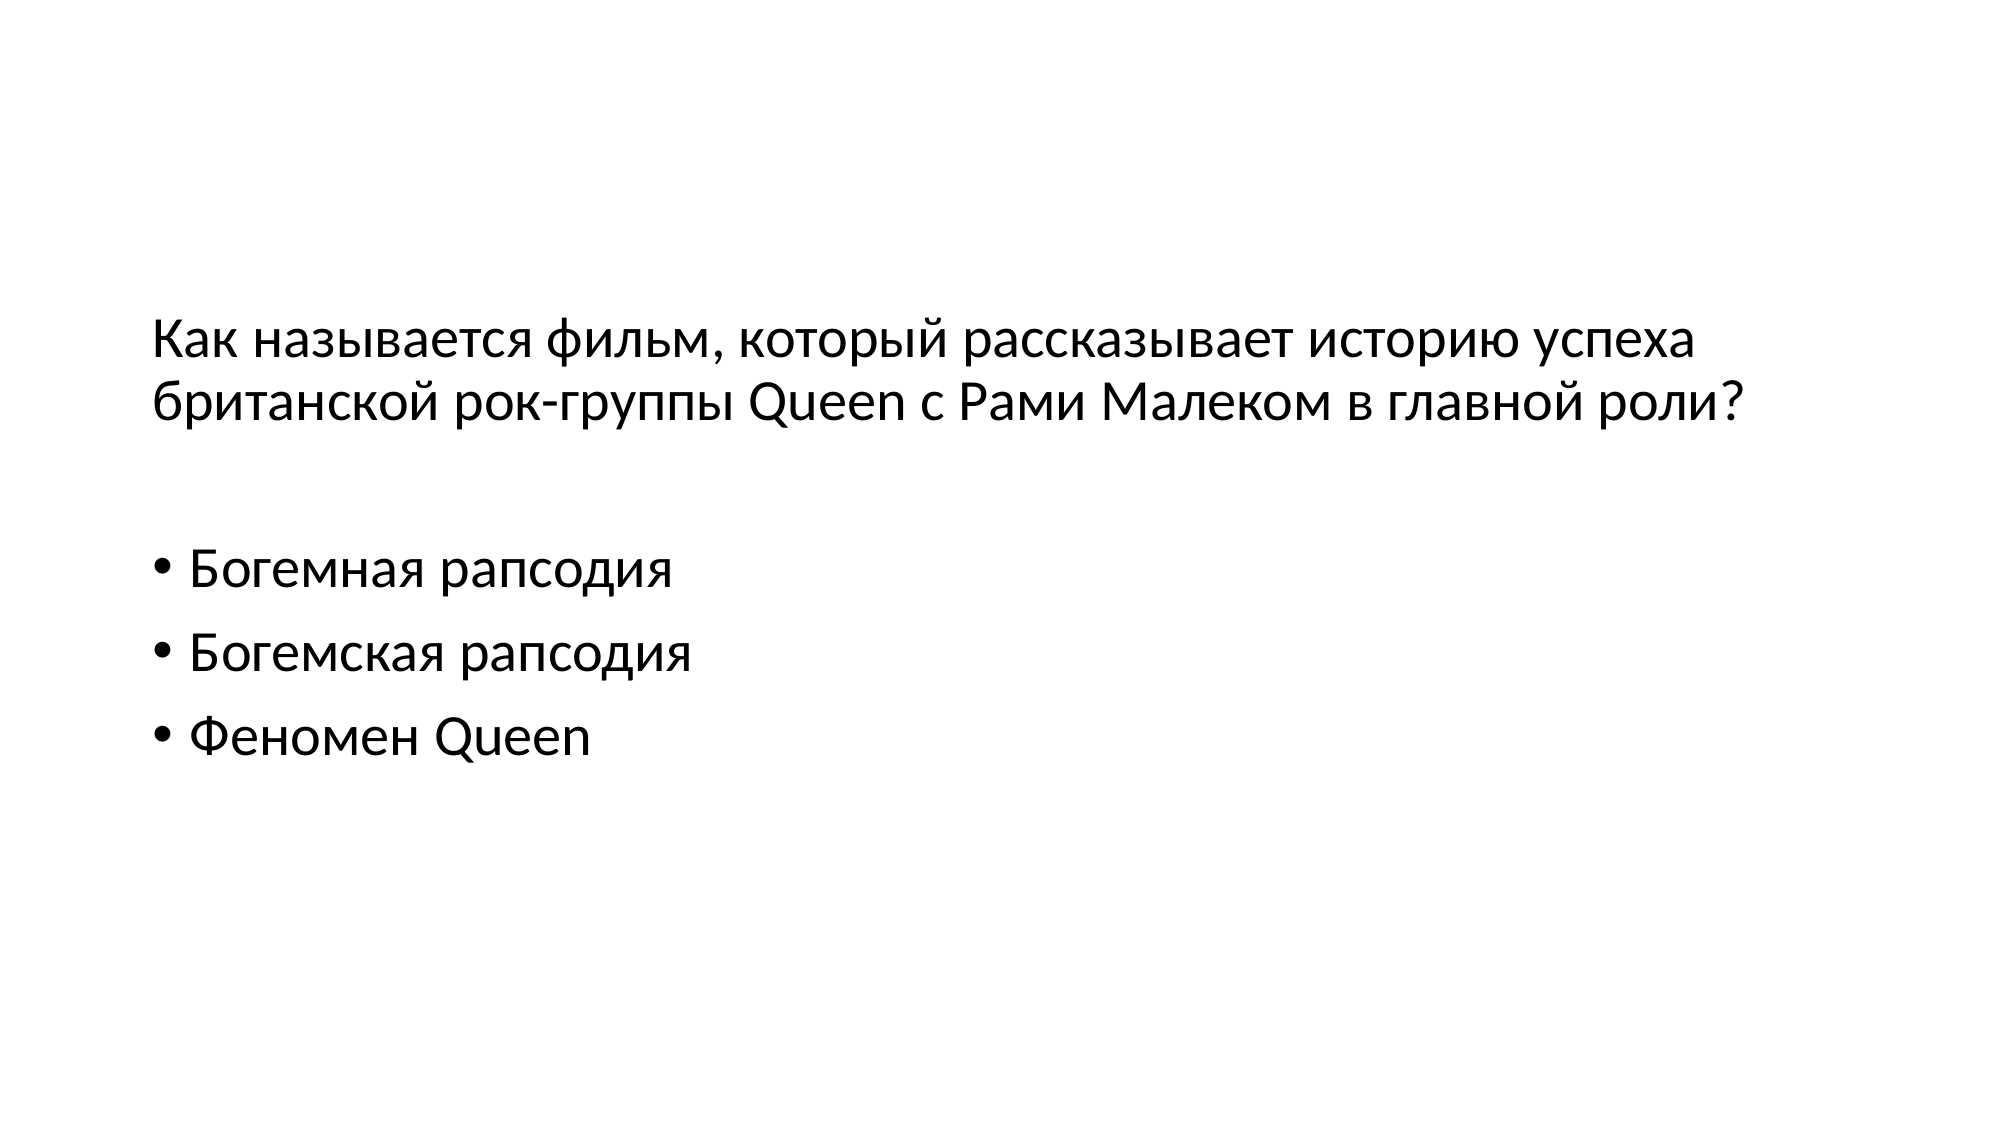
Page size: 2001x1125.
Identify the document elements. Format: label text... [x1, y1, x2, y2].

list Как называется фильм, который рассказывает историю успеха британской рок-группы Queen с Рами Малеком в главной роли? Богемная рапсодия Богемская рапсодия Феномен Queen [137, 299, 1863, 1014]
